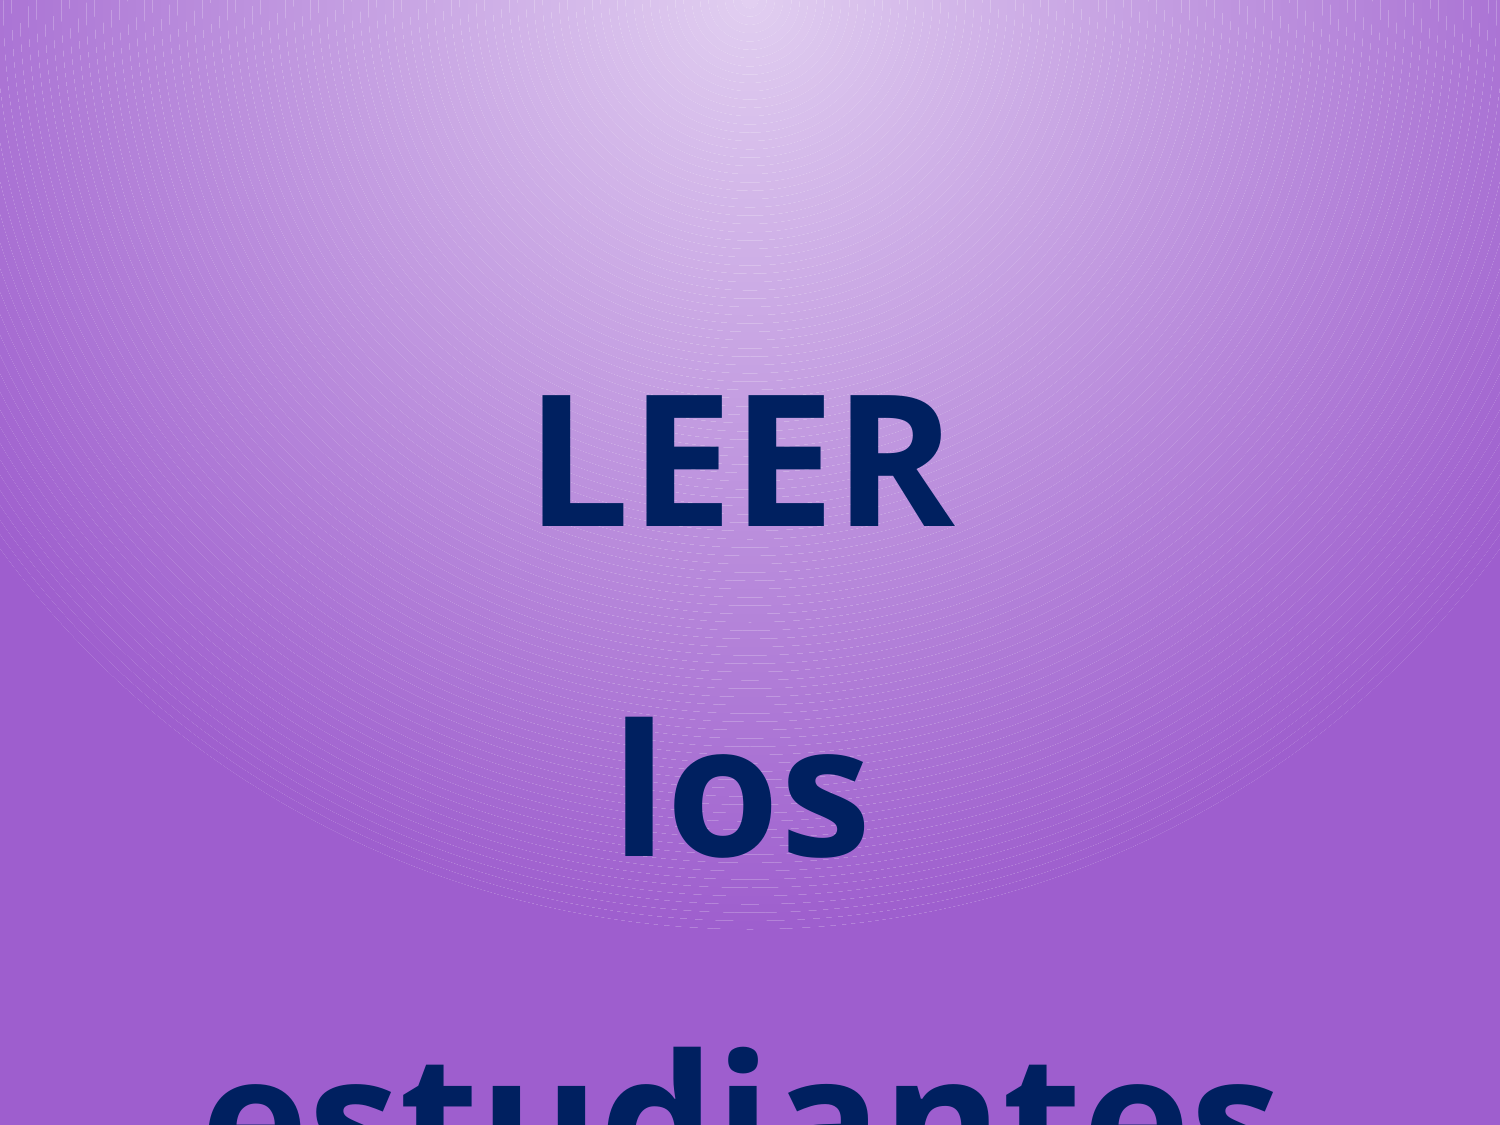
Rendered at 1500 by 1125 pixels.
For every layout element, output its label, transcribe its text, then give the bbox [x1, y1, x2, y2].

text_box LEER los estudiantes [40, 225, 1442, 1125]
